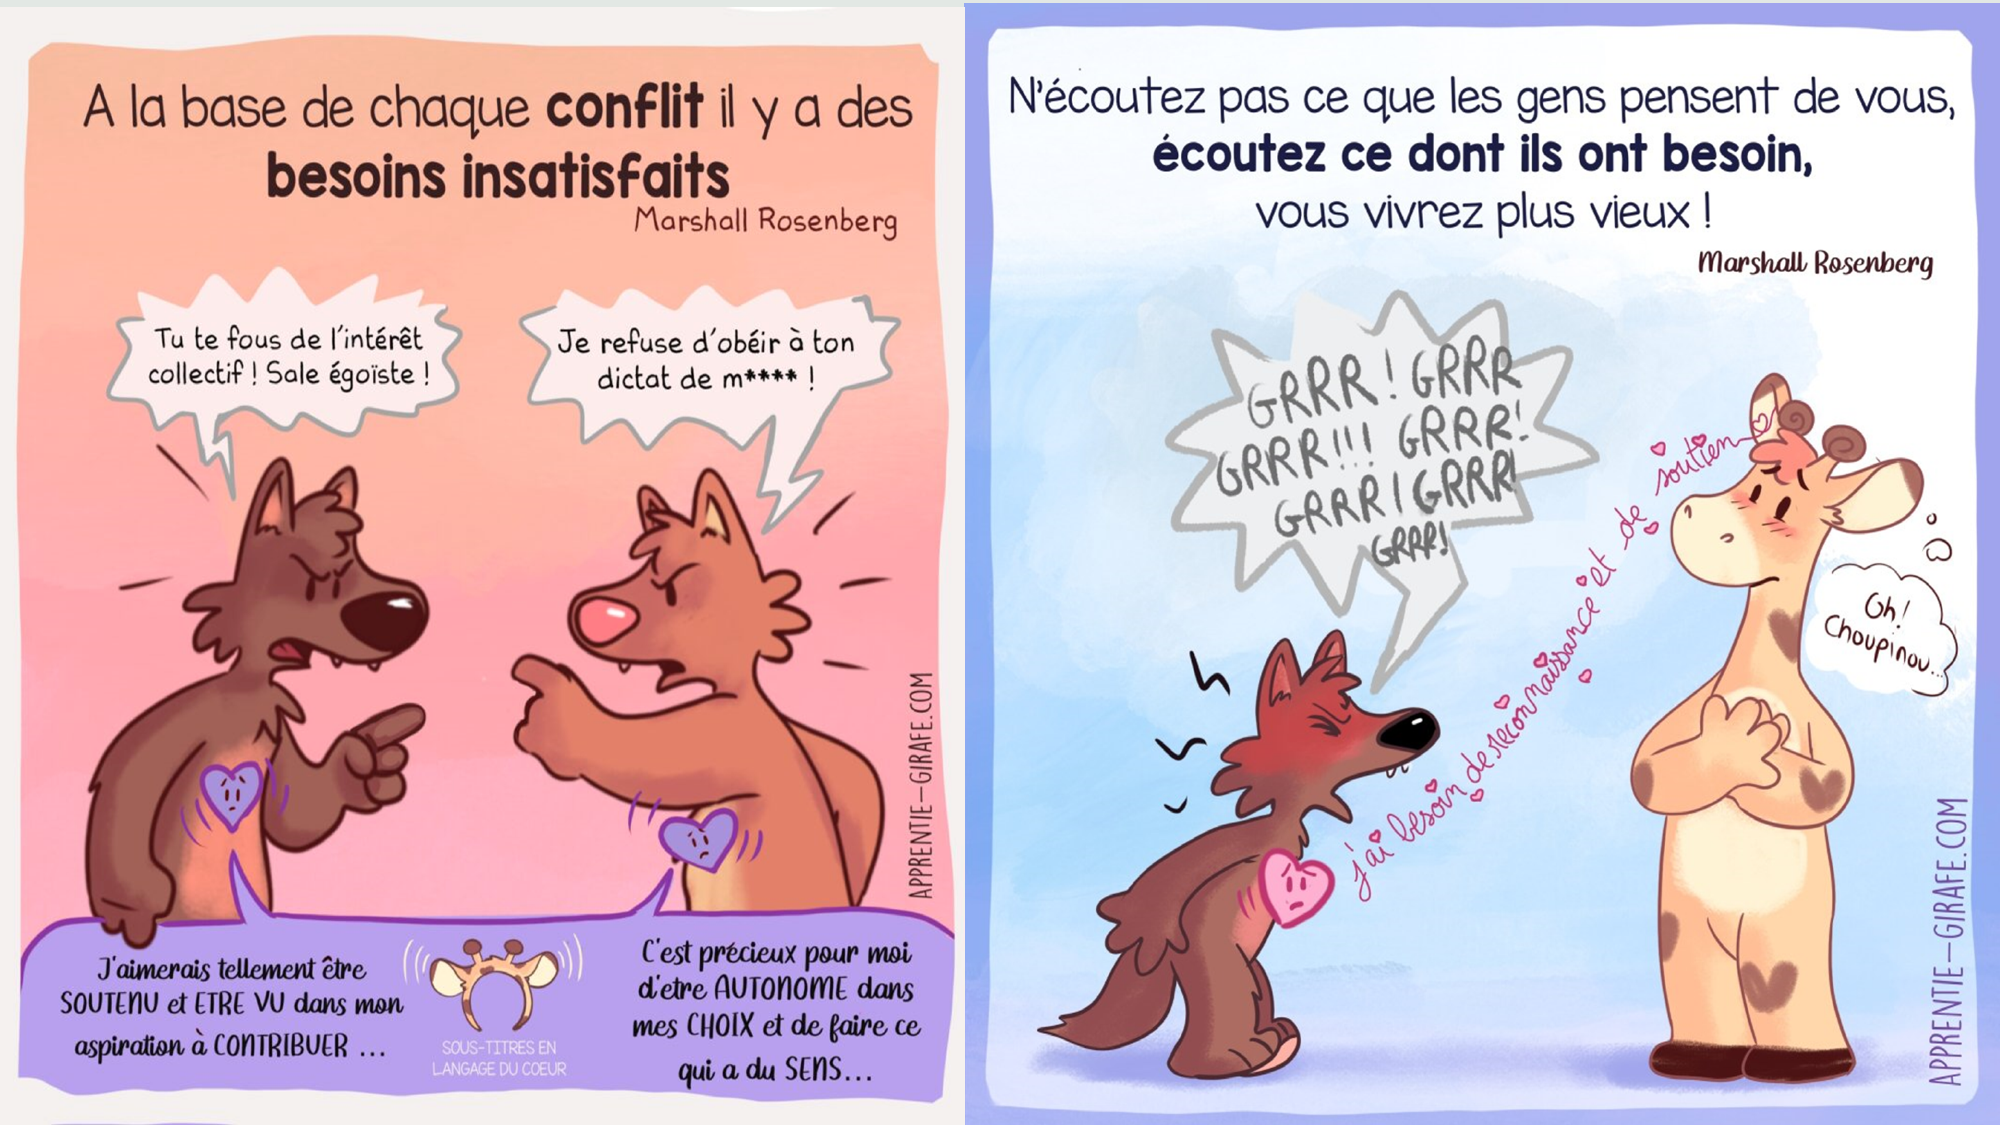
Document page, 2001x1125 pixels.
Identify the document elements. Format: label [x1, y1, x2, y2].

text_box [0, 0, 2000, 7]
picture [0, 3, 2000, 1125]
